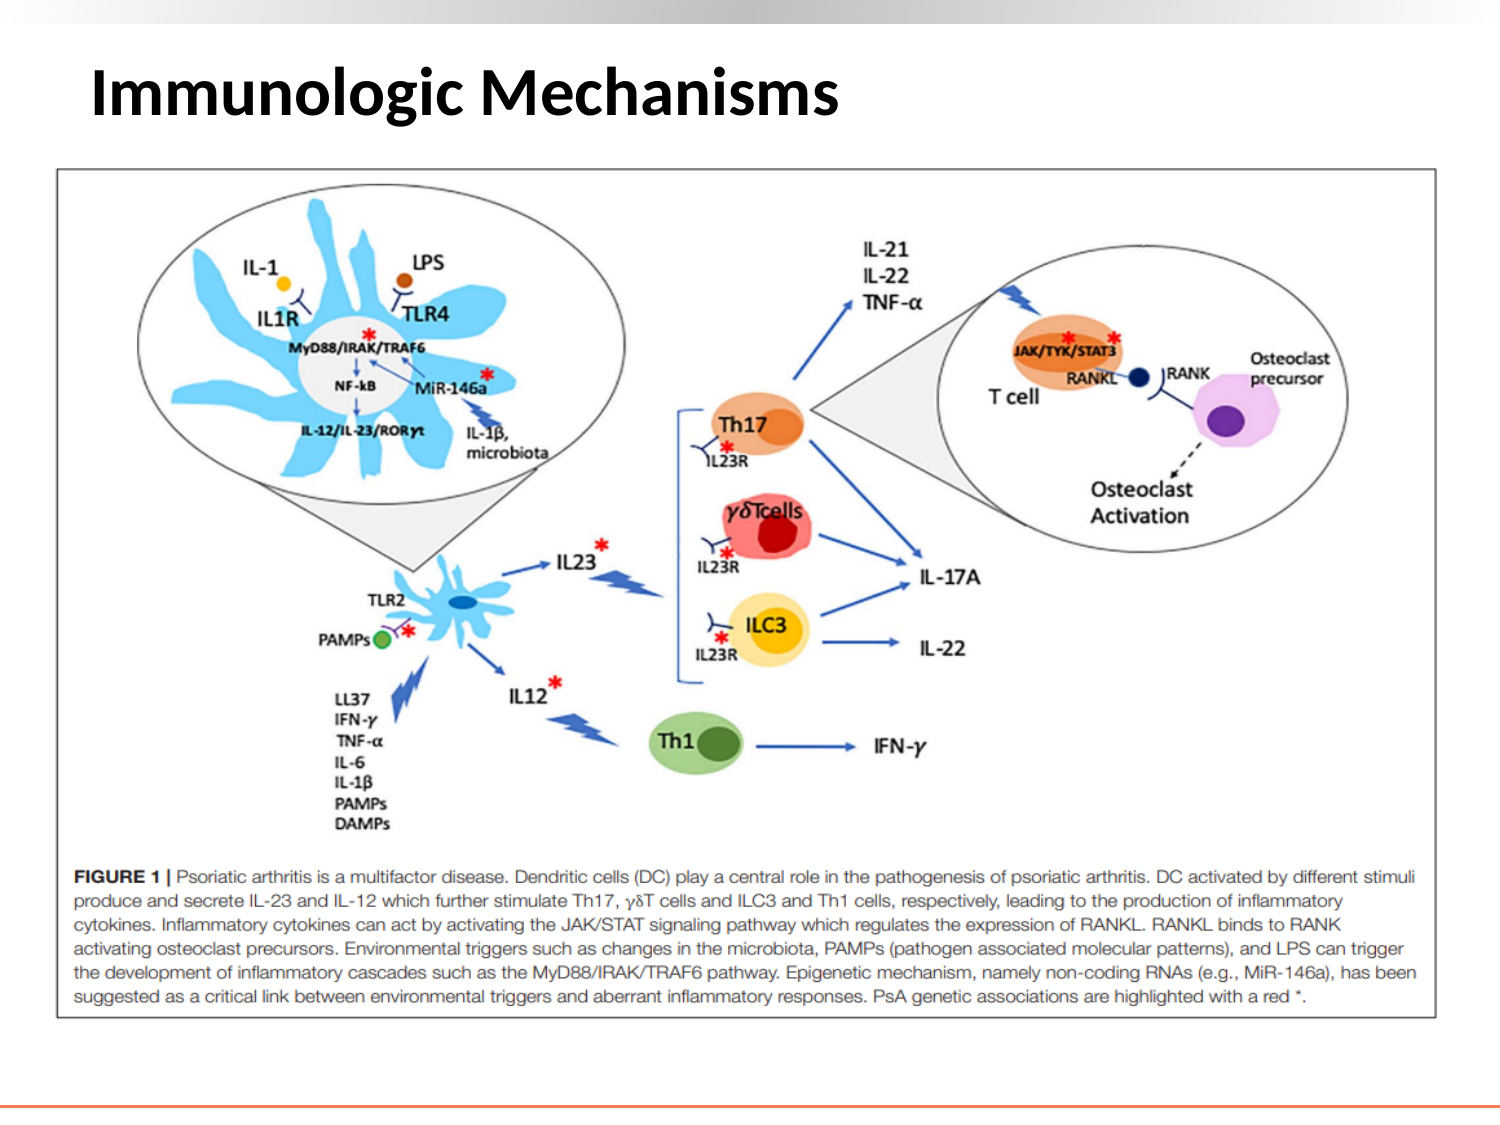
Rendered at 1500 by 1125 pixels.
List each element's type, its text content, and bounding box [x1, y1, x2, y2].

title Immunologic Mechanisms [75, 39, 1413, 159]
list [17, 160, 1459, 1024]
